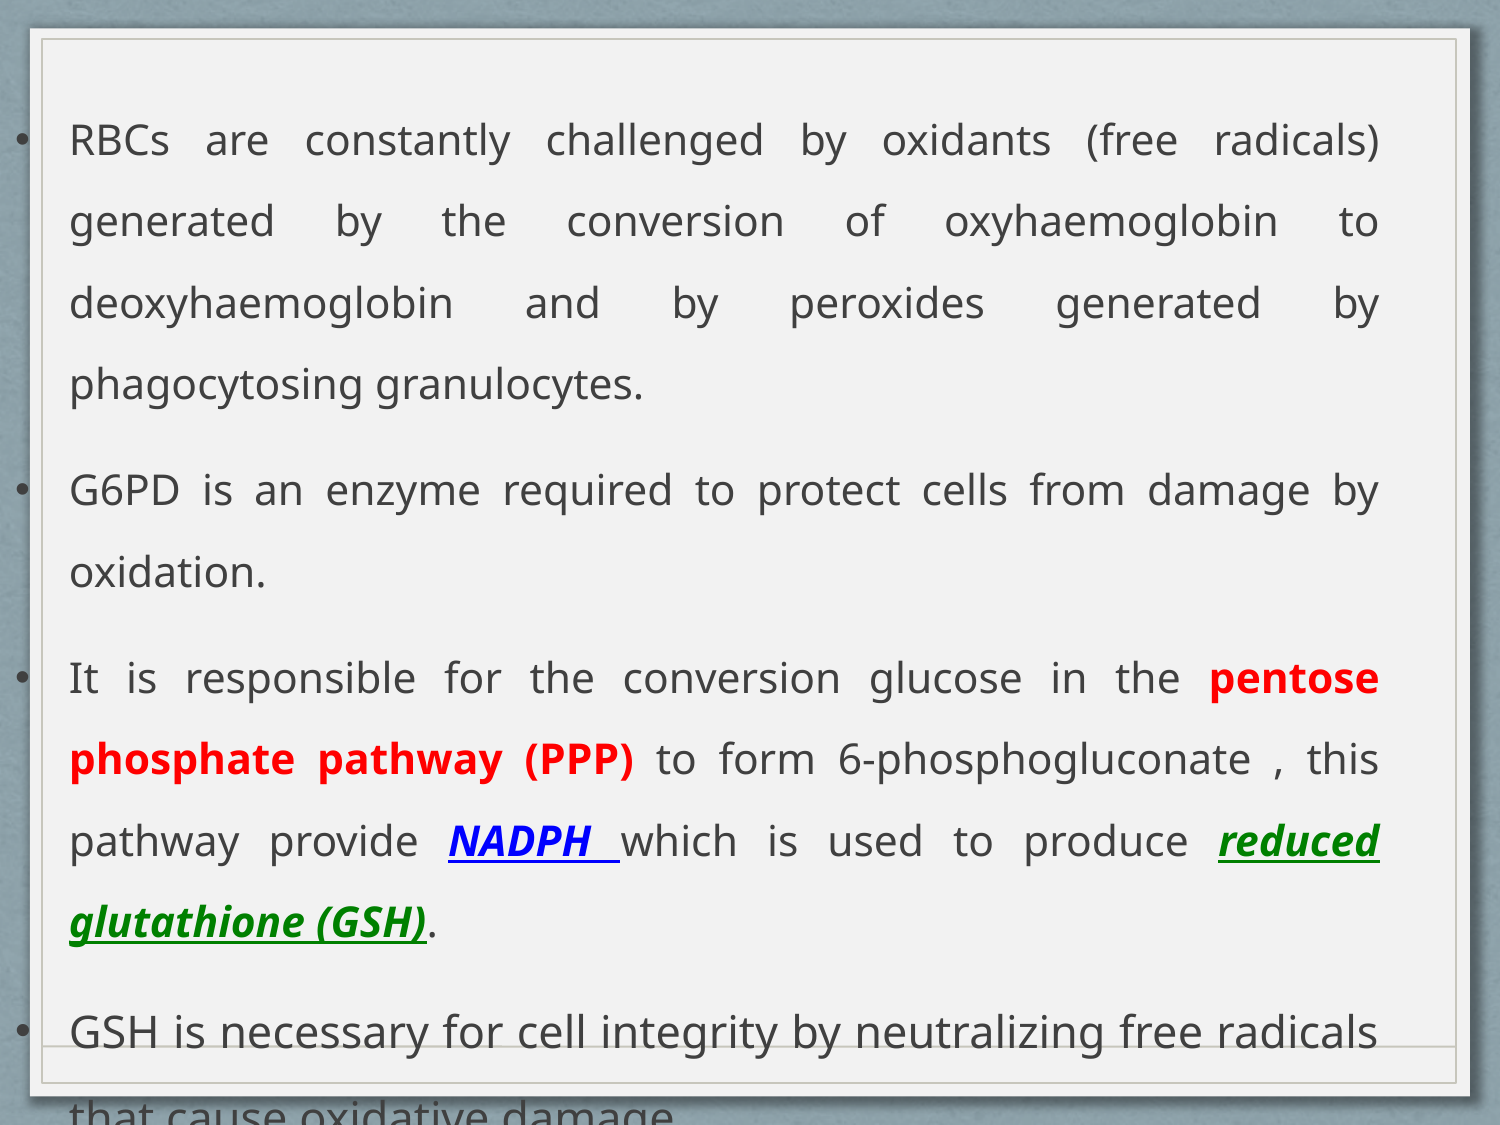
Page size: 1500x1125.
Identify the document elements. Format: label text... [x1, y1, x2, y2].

list RBCs are constantly challenged by oxidants (free radicals) generated by the conversion of oxyhaemoglobin to deoxyhaemoglobin and by peroxides generated by phagocytosing granulocytes. G6PD is an enzyme required to protect cells from damage by oxidation. It is responsible for the conversion glucose in the pentose phosphate pathway (PPP) to form 6-phosphogluconate , this pathway provide NADPH which is used to produce reduced glutathione (GSH). GSH is necessary for cell integrity by neutralizing free radicals that cause oxidative damage. [0, 75, 1395, 1125]
